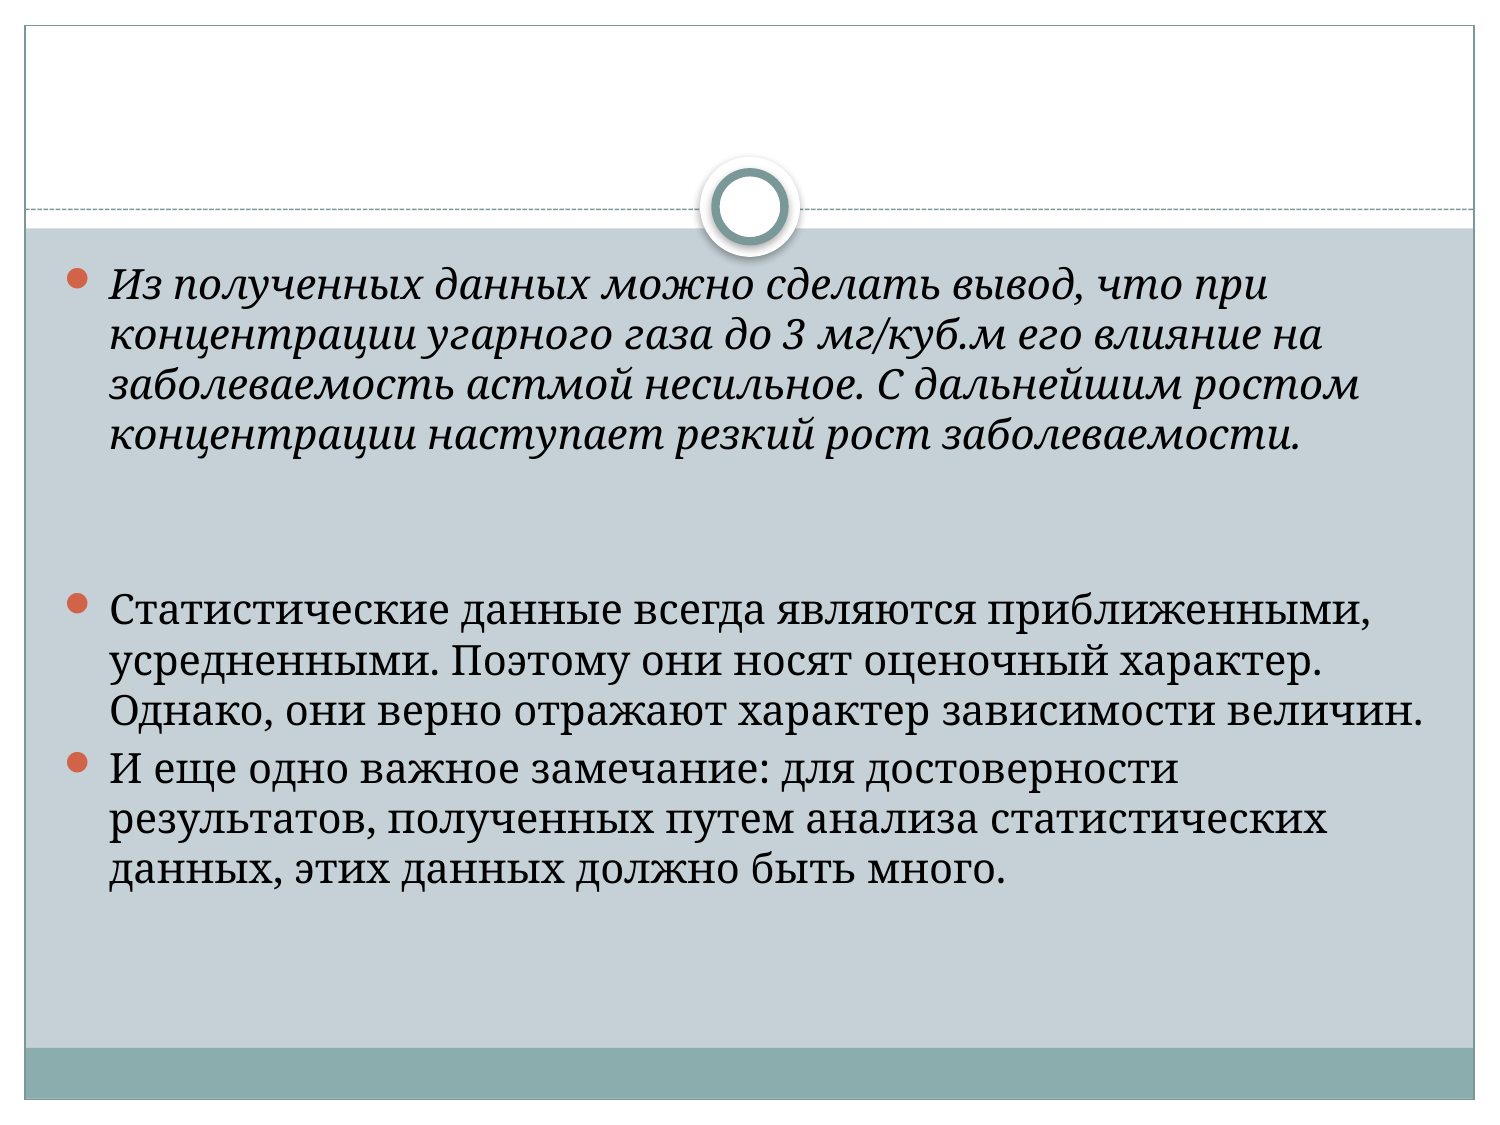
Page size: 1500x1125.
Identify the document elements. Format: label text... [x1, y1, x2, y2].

list Из полученных данных можно сделать вывод, что при концентрации угарного газа до 3 мг/куб.м его влияние на заболеваемость астмой несильное. С дальнейшим ростом концентрации наступает резкий рост заболеваемости. Статистические данные всегда являются приближенными, усредненными. Поэтому они носят оценочный характер. Однако, они верно отражают характер зависимости величин. И еще одно важное замечание: для достоверности результатов, полученных путем анализа статистических данных, этих данных должно быть много. [49, 250, 1445, 1001]
